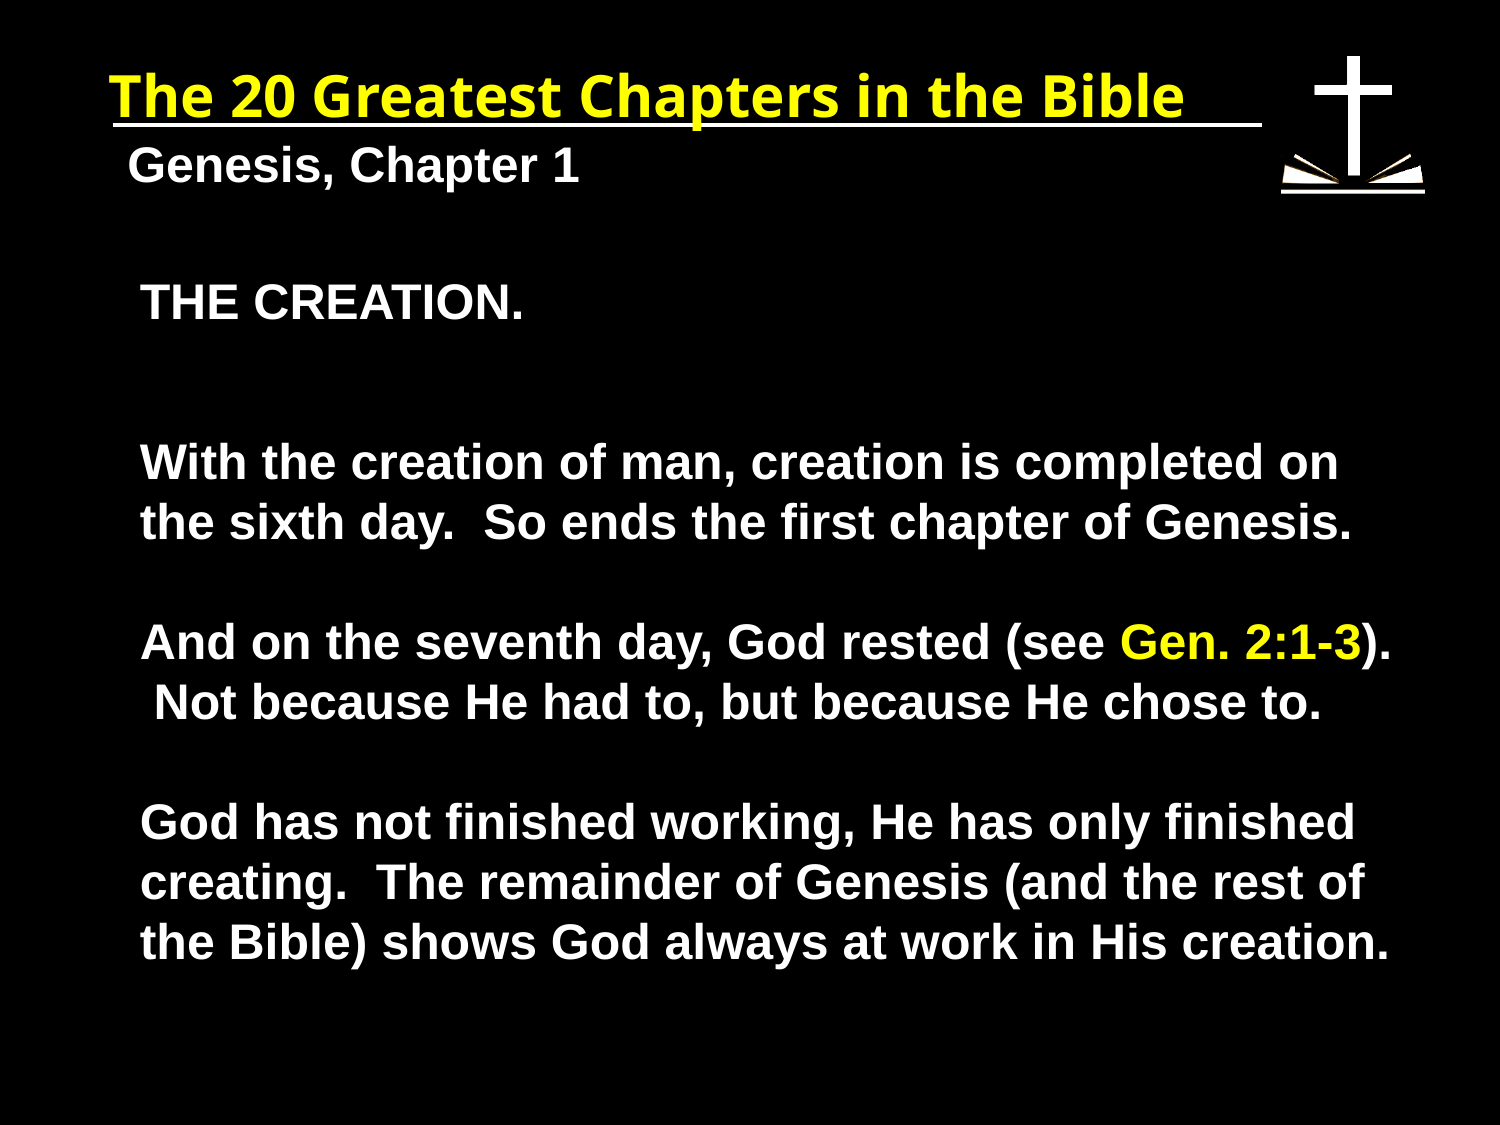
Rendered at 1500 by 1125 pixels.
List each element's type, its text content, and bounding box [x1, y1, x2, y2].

text_box Genesis, Chapter 1 [112, 137, 1263, 200]
text_box THE CREATION. With the creation of man, creation is completed on the sixth day. So ends the first chapter of Genesis. And on the seventh day, God rested (see Gen. 2:1-3). Not because He had to, but because He chose to. God has not finished working, He has only finished creating. The remainder of Genesis (and the rest of the Bible) shows God always at work in His creation. [124, 262, 1413, 978]
text_box The 20 Greatest Chapters in the Bible [93, 51, 1271, 137]
picture [1274, 49, 1434, 201]
